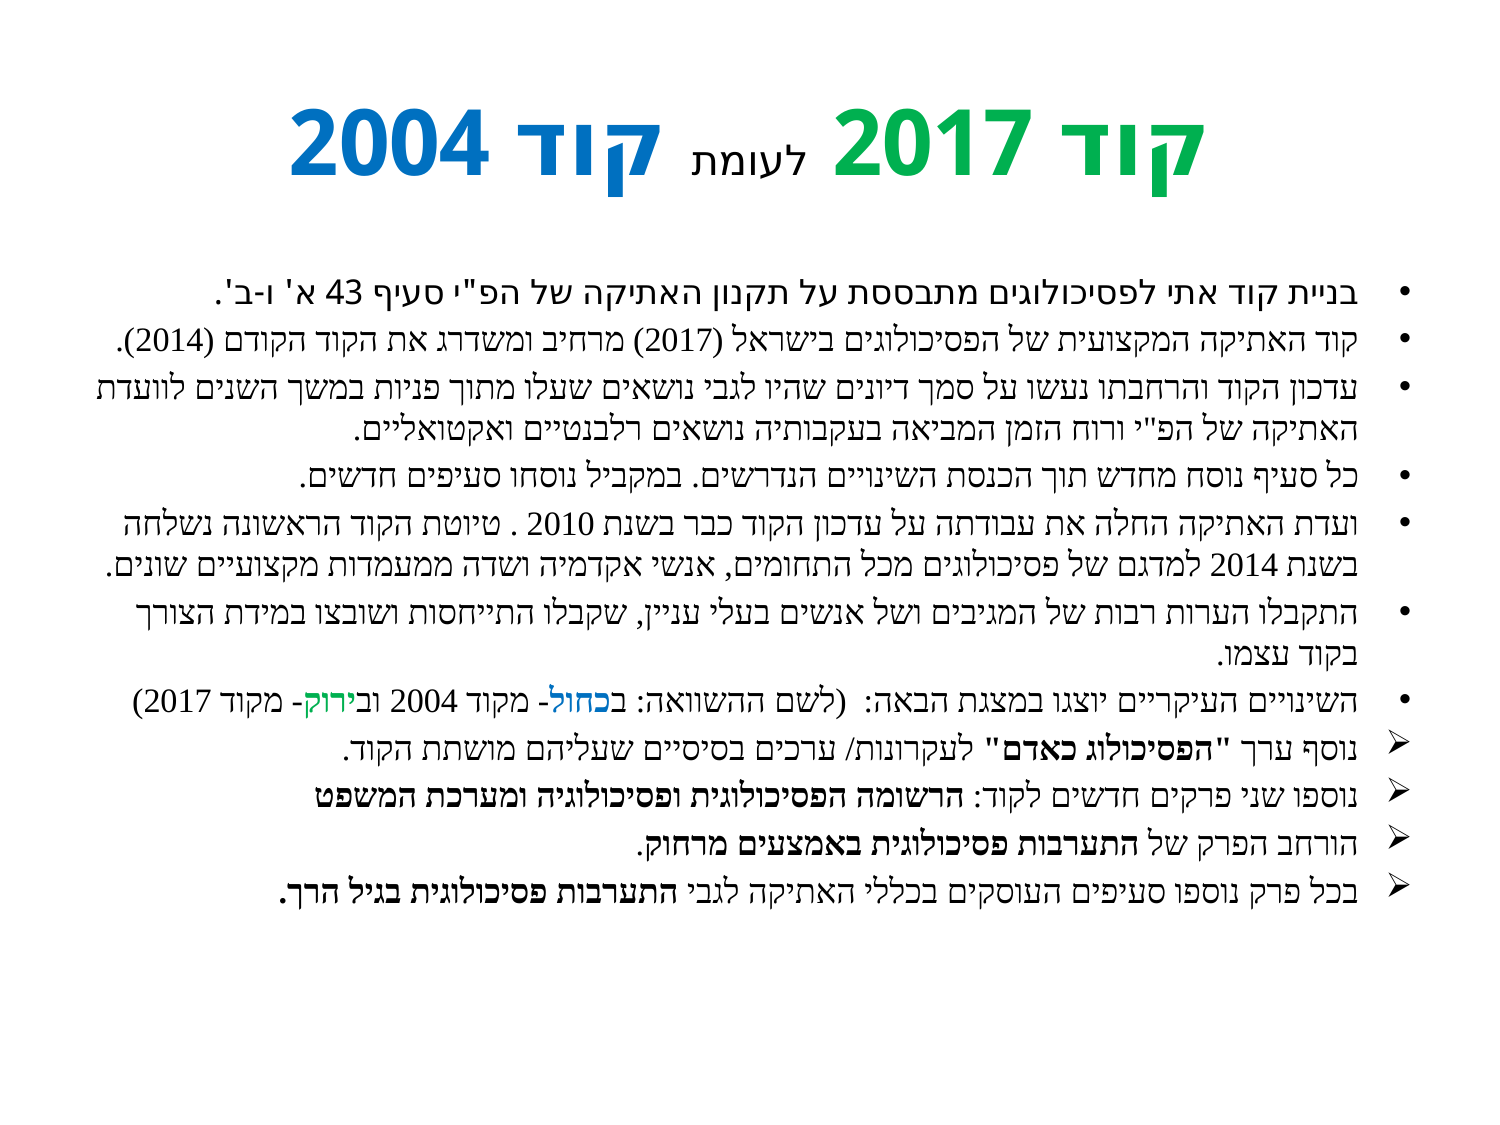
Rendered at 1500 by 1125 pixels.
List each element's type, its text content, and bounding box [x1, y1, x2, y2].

list בניית קוד אתי לפסיכולוגים מתבססת על תקנון האתיקה של הפ"י סעיף 43 א' ו-ב'. קוד האתיקה המקצועית של הפסיכולוגים בישראל (2017) מרחיב ומשדרג את הקוד הקודם (2014). עדכון הקוד והרחבתו נעשו על סמך דיונים שהיו לגבי נושאים שעלו מתוך פניות במשך השנים לוועדת האתיקה של הפ"י ורוח הזמן המביאה בעקבותיה נושאים רלבנטיים ואקטואליים. כל סעיף נוסח מחדש תוך הכנסת השינויים הנדרשים. במקביל נוסחו סעיפים חדשים. ועדת האתיקה החלה את עבודתה על עדכון הקוד כבר בשנת 2010 . טיוטת הקוד הראשונה נשלחה בשנת 2014 למדגם של פסיכולוגים מכל התחומים, אנשי אקדמיה ושדה ממעמדות מקצועיים שונים. התקבלו הערות רבות של המגיבים ושל אנשים בעלי עניין, שקבלו התייחסות ושובצו במידת הצורך בקוד עצמו. השינויים העיקריים יוצגו במצגת הבאה: (לשם ההשוואה: בכחול- מקוד 2004 ובירוק- מקוד 2017) נוסף ערך "הפסיכולוג כאדם" לעקרונות/ ערכים בסיסיים שעליהם מושתת הקוד. נוספו שני פרקים חדשים לקוד: הרשומה הפסיכולוגית ופסיכולוגיה ומערכת המשפט הורחב הפרק של התערבות פסיכולוגית באמצעים מרחוק. בכל פרק נוספו סעיפים העוסקים בכללי האתיקה לגבי התערבות פסיכולוגית בגיל הרך. [75, 262, 1425, 1005]
title קוד 2017 לעומת קוד 2004 [75, 45, 1425, 233]
